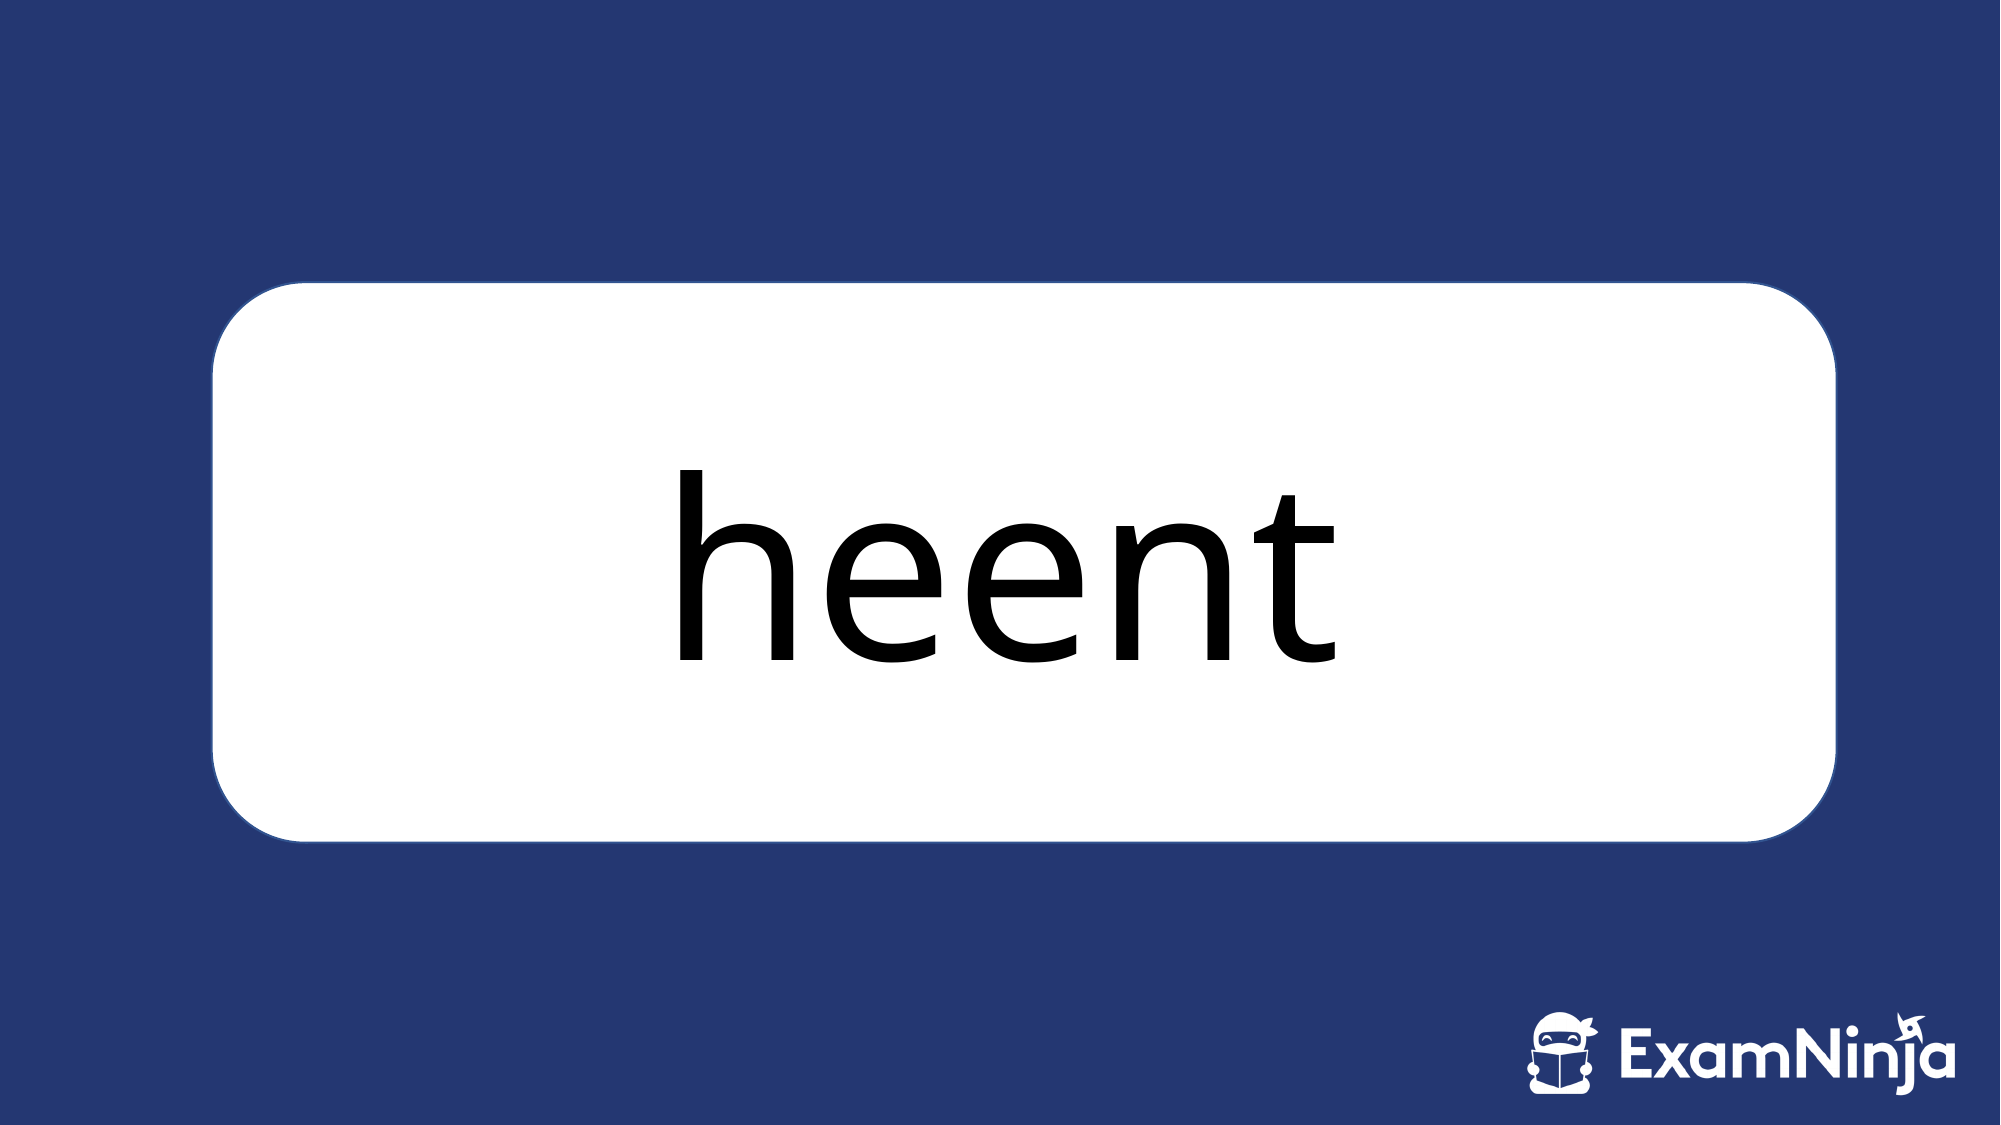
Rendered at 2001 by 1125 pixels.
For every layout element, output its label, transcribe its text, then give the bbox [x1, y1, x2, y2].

picture [1501, 1003, 1979, 1102]
text_box [210, 719, 1838, 844]
text_box [210, 281, 1838, 403]
text_box heent [143, 403, 1857, 719]
